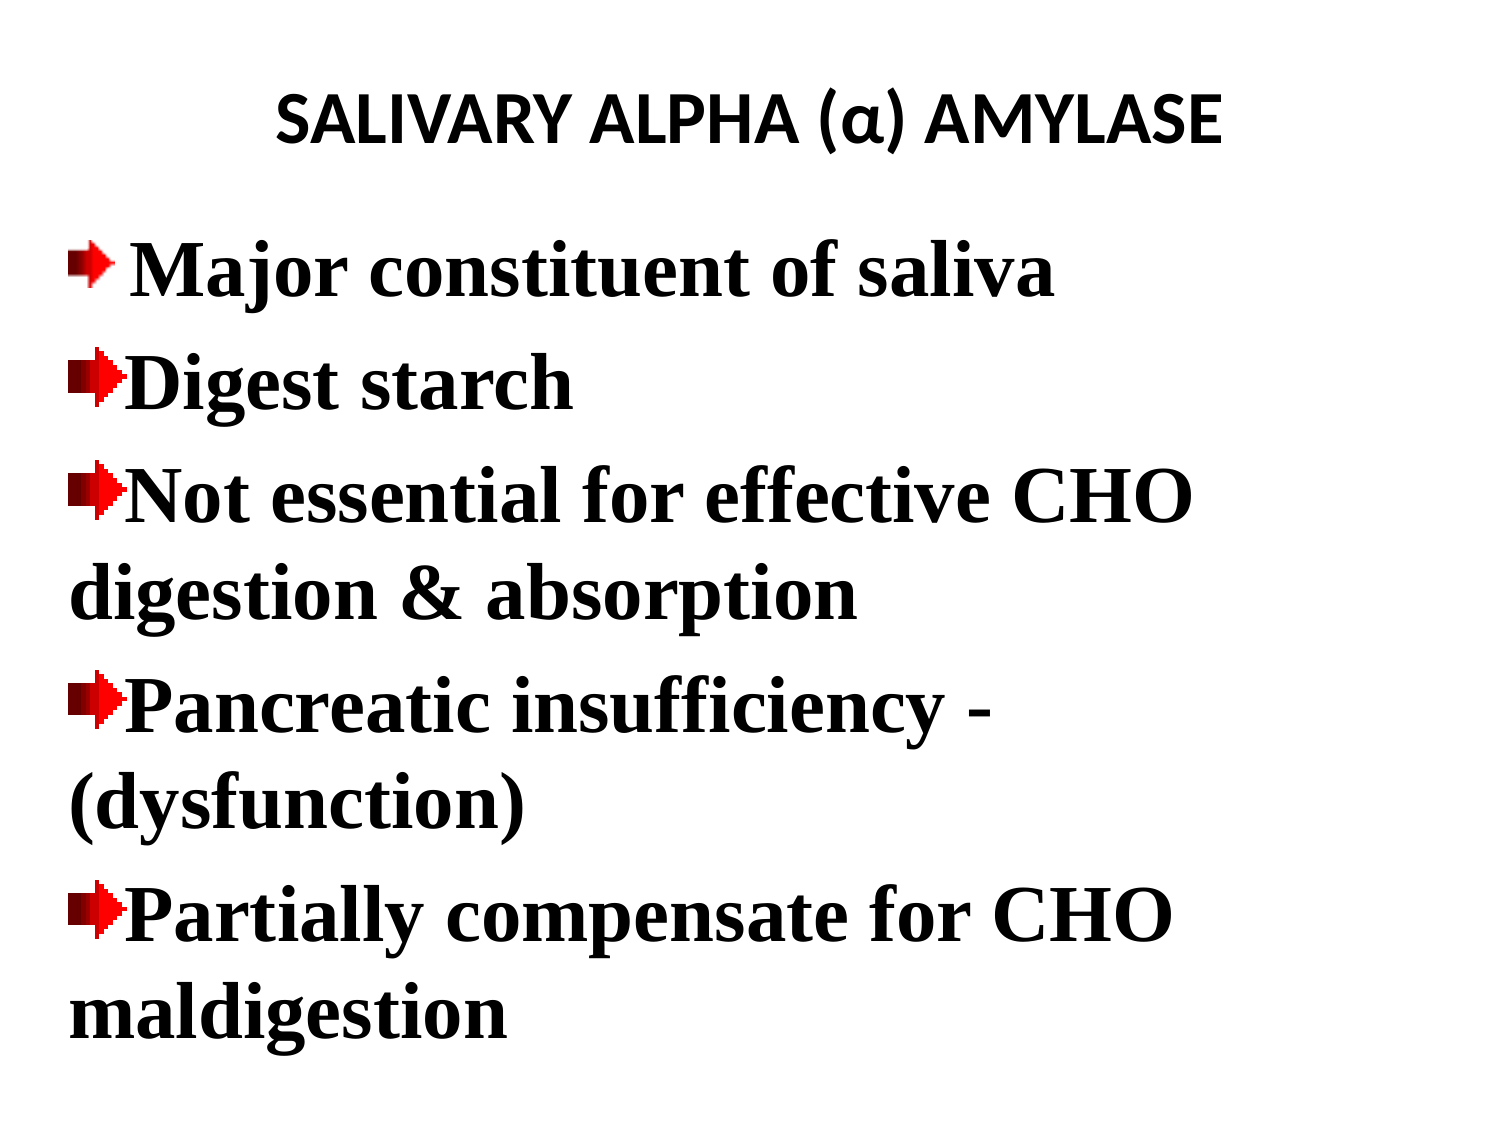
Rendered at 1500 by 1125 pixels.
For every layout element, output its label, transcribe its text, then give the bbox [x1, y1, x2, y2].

picture [68, 880, 127, 939]
picture [68, 670, 127, 729]
picture [68, 460, 127, 520]
picture [68, 347, 127, 407]
picture [68, 240, 115, 288]
subtitle Major constituent of saliva Digest starch Not essential for effective CHO digestion & absorption Pancreatic insufficiency - (dysfunction) Partially compensate for CHO maldigestion [53, 208, 1447, 1071]
title SALIVARY ALPHA (α) AMYLASE [112, 42, 1388, 185]
